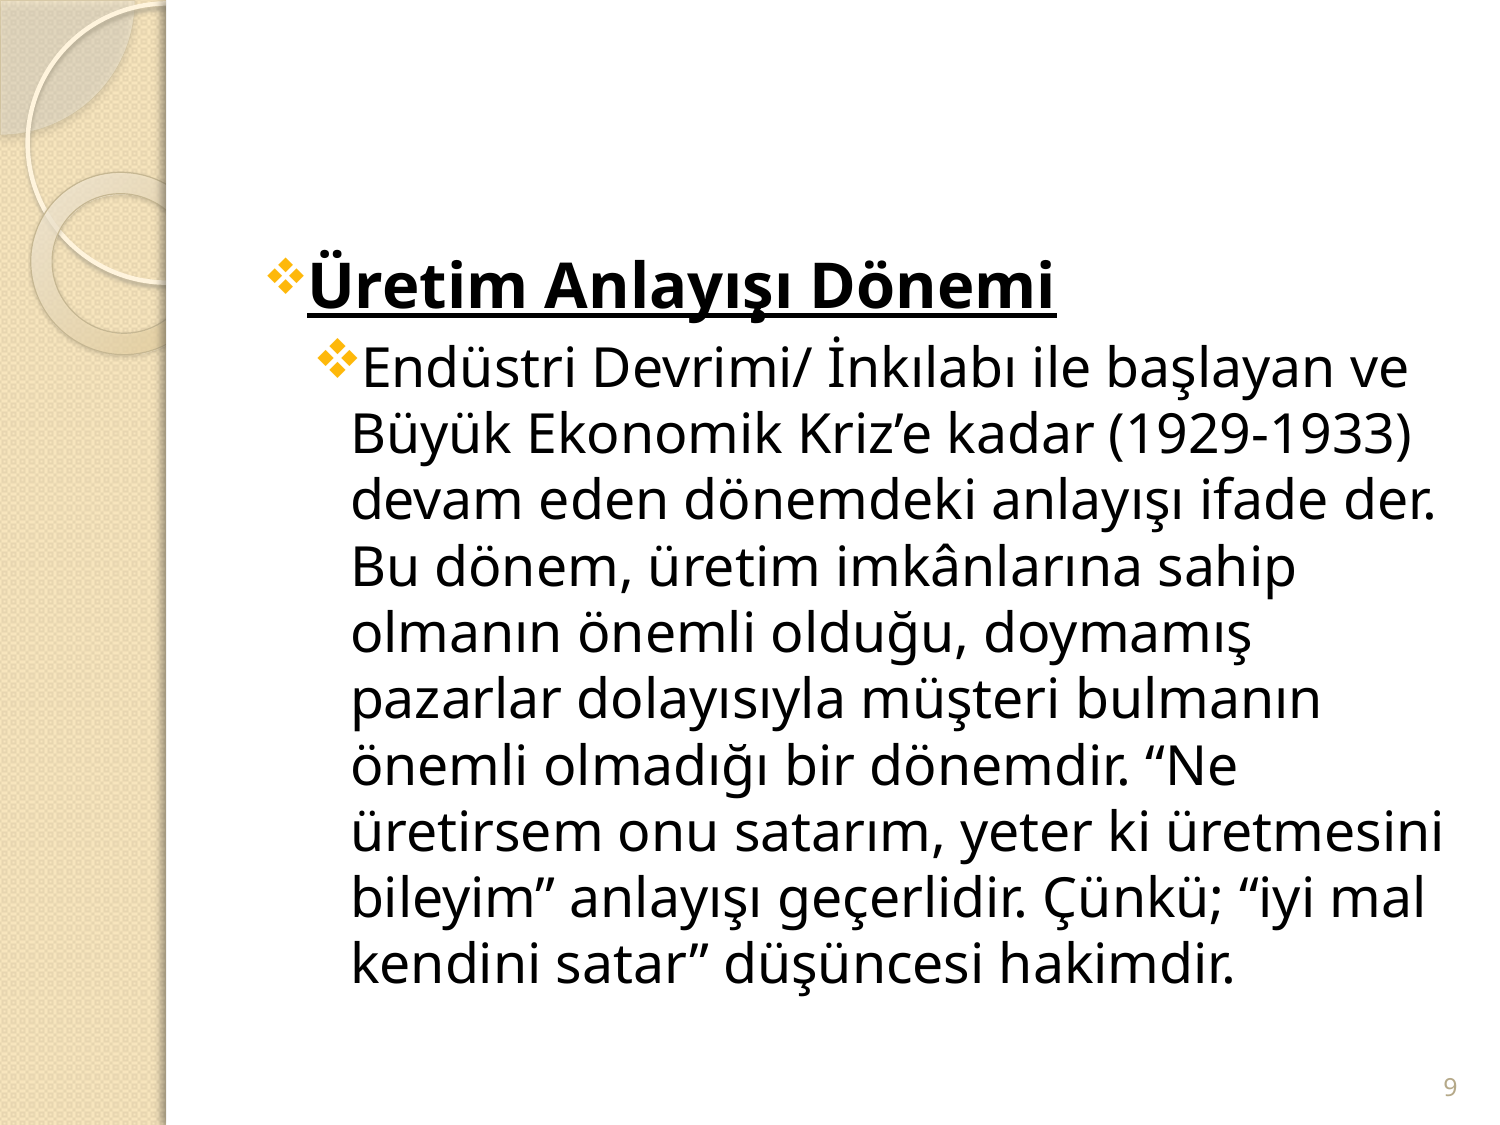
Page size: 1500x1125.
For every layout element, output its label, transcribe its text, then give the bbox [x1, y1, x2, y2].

list Üretim Anlayışı Dönemi Endüstri Devrimi/ İnkılabı ile başlayan ve Büyük Ekonomik Kriz’e kadar (1929-1933) devam eden dönemdeki anlayışı ifade der. Bu dönem, üretim imkânlarına sahip olmanın önemli olduğu, doymamış pazarlar dolayısıyla müşteri bulmanın önemli olmadığı bir dönemdir. “Ne üretirsem onu satarım, yeter ki üretmesini bileyim” anlayışı geçerlidir. Çünkü; “iyi mal kendini satar” düşüncesi hakimdir. [235, 237, 1466, 1025]
slide_number 9 [1413, 1034, 1488, 1113]
